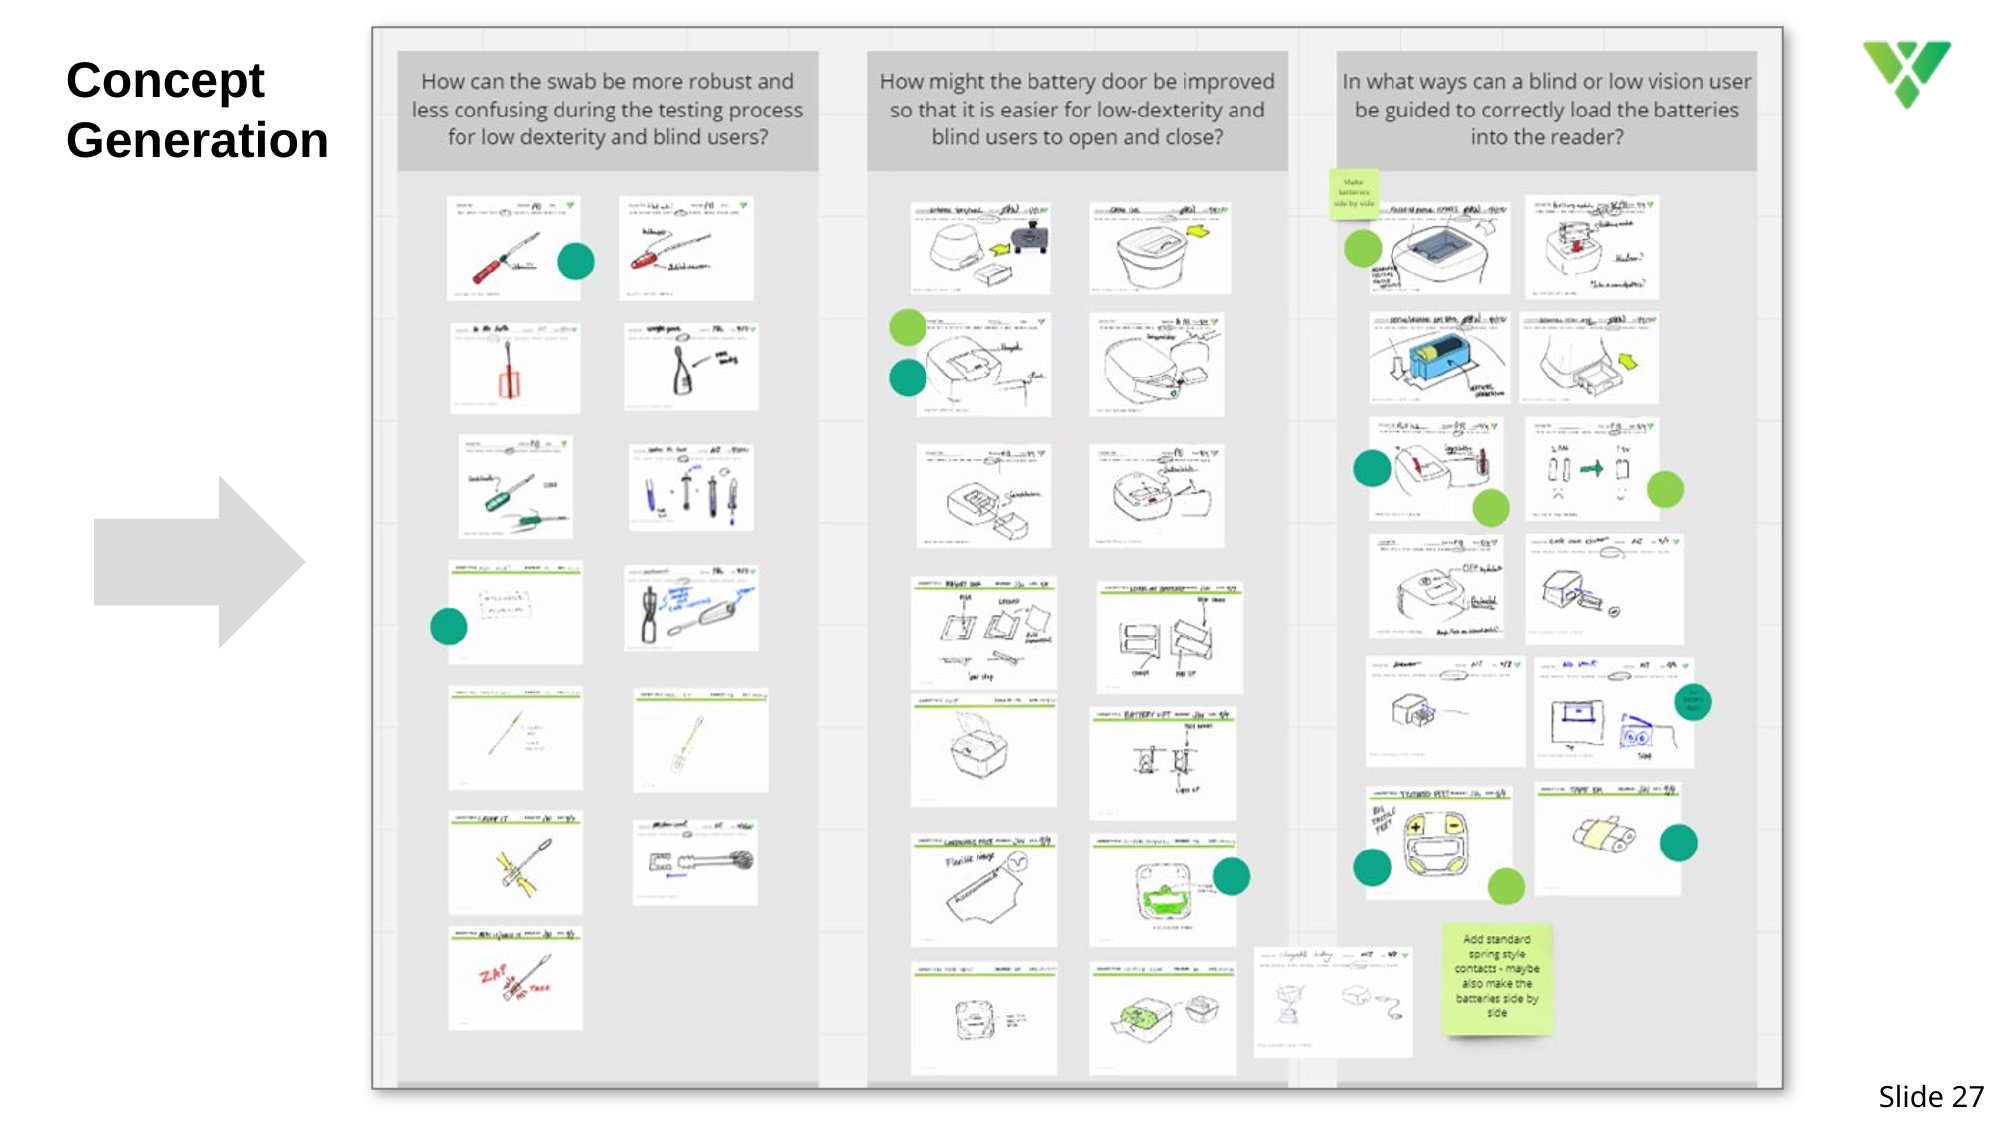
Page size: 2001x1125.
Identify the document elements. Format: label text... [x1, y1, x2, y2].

text_box [93, 472, 308, 652]
text_box Slide 27 [1827, 1065, 2000, 1125]
picture [1862, 30, 1953, 121]
picture [355, 10, 1807, 1113]
text_box Concept Generation [50, 40, 355, 213]
